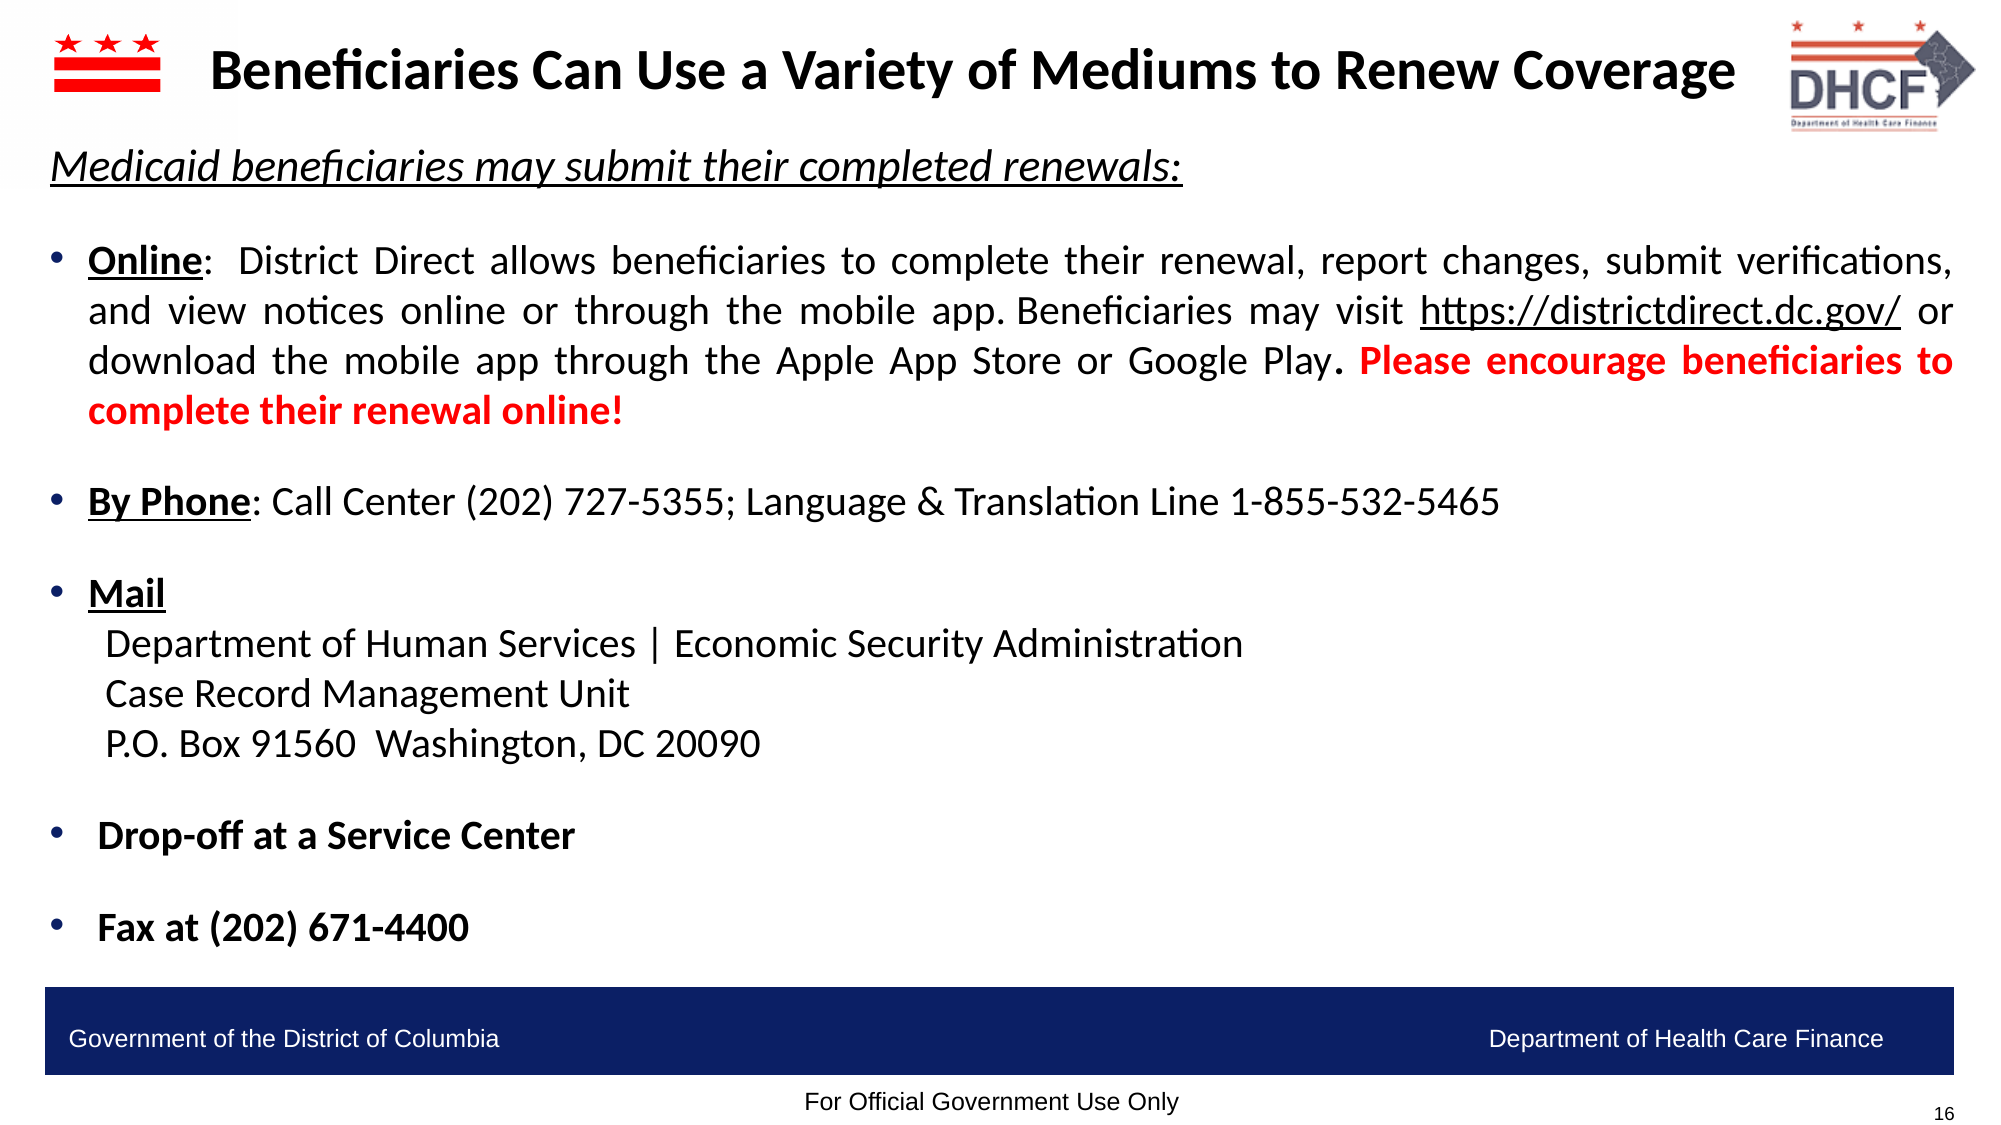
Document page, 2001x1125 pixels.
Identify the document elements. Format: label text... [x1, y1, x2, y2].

title Beneficiaries Can Use a Variety of Mediums to Renew Coverage [164, 20, 1773, 103]
picture [1775, 20, 1977, 143]
picture [45, 987, 1954, 1075]
text_box Medicaid beneficiaries may submit their completed renewals: Online: District Direct allows beneficiaries to complete their renewal, report changes, submit verifications, and view notices online or through the mobile app. Beneficiaries may visit https://districtdirect.dc.gov/ or download the mobile app through the Apple App Store or Google Play. Please encourage beneficiaries to complete their renewal online! By Phone: Call Center (202) 727-5355; Language & Translation Line 1-855-532-5465 Mail Department of Human Services | Economic Security Administration Case Record Management Unit P.O. Box 91560 Washington, DC 20090 Drop-off at a Service Center Fax at (202) 671-4400 [49, 135, 1954, 1003]
picture [0, 0, 238, 189]
